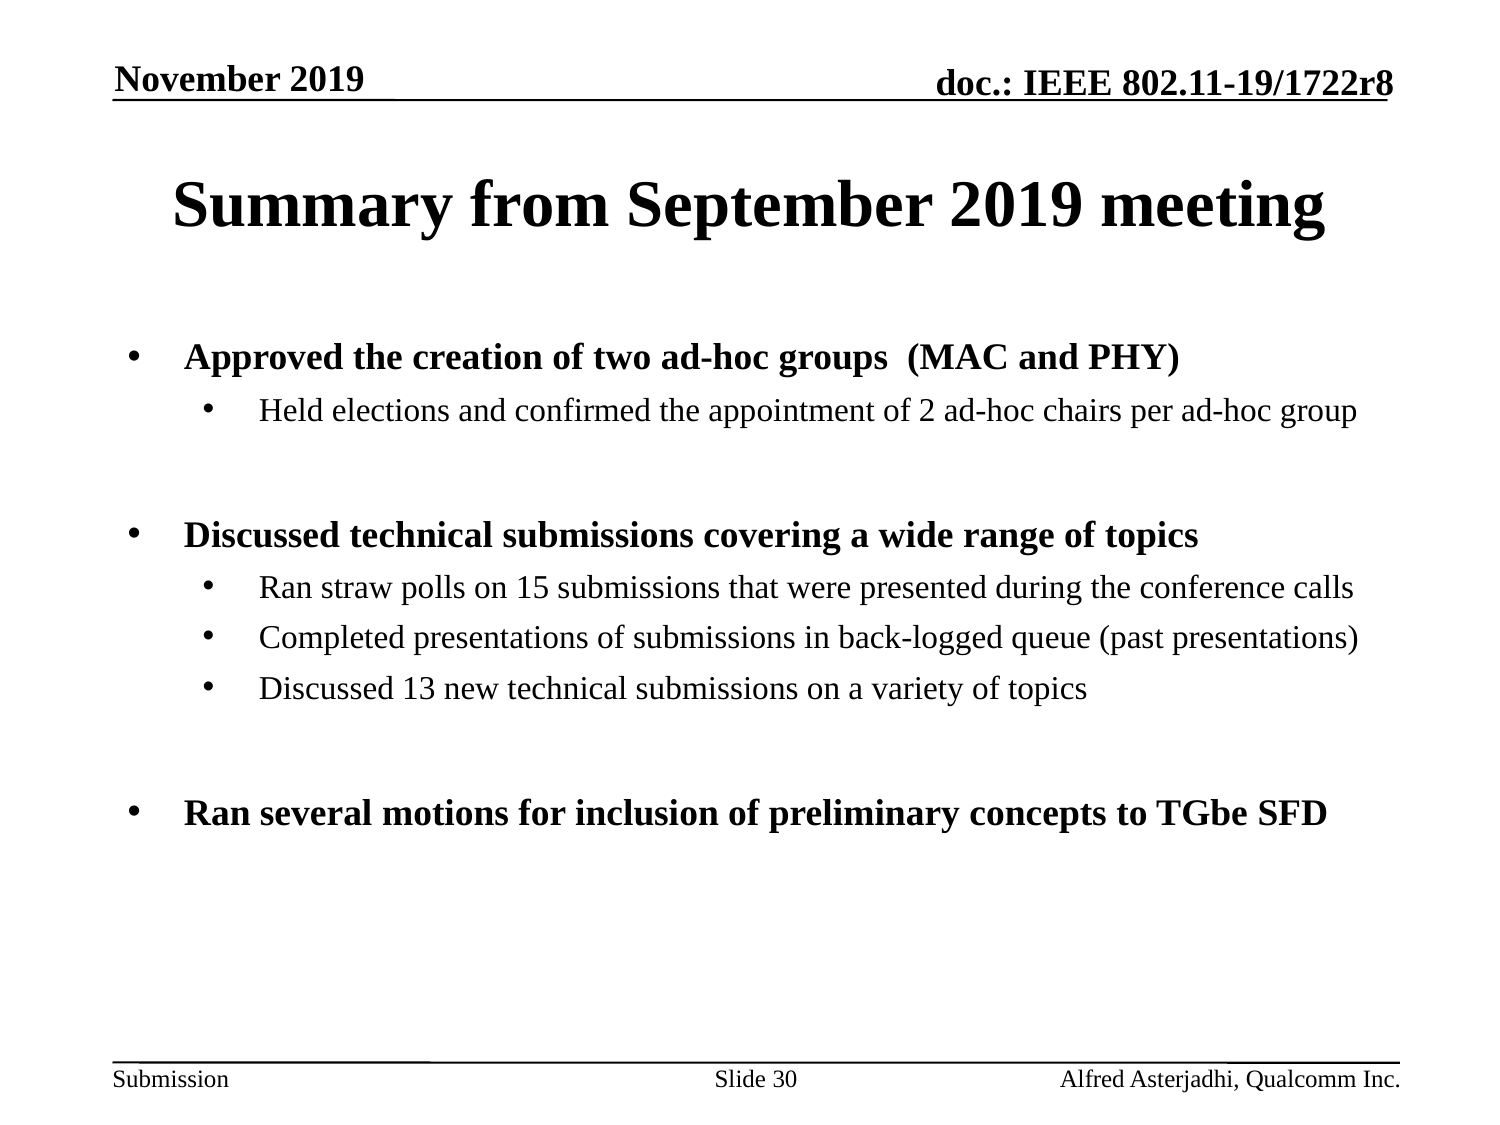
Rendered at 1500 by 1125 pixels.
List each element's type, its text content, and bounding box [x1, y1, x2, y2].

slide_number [114, 54, 423, 100]
title Summary from September 2019 meeting [112, 112, 1388, 288]
footer Alfred Asterjadhi, Qualcomm Inc. [878, 1061, 1402, 1093]
slide_number Slide 30 [712, 1061, 800, 1123]
list Approved the creation of two ad-hoc groups (MAC and PHY) Held elections and confirmed the appointment of 2 ad-hoc chairs per ad-hoc group Discussed technical submissions covering a wide range of topics Ran straw polls on 15 submissions that were presented during the conference calls Completed presentations of submissions in back-logged queue (past presentations) Discussed 13 new technical submissions on a variety of topics Ran several motions for inclusion of preliminary concepts to TGbe SFD [112, 324, 1388, 1000]
